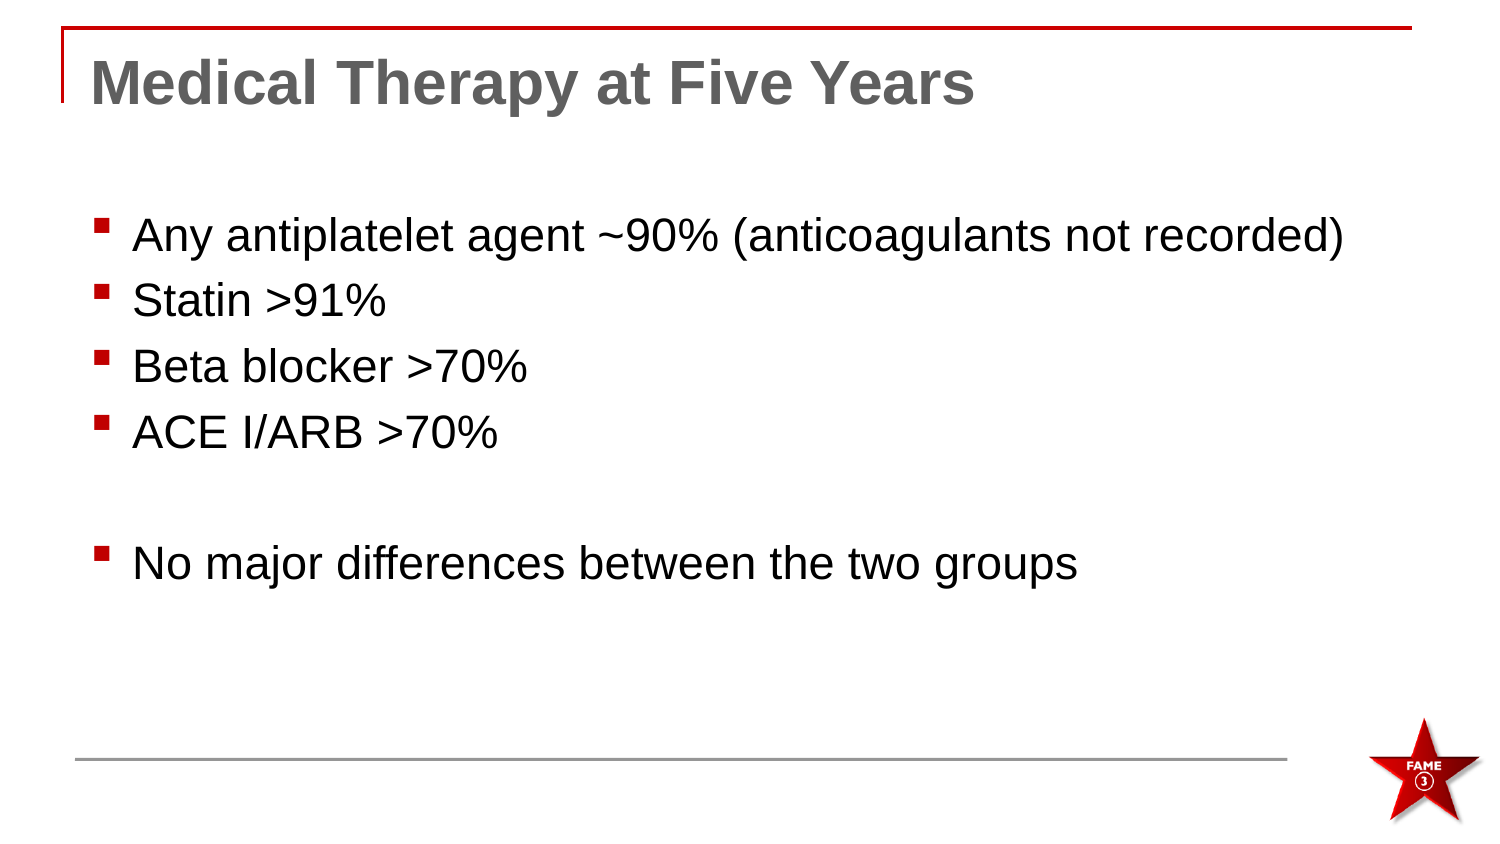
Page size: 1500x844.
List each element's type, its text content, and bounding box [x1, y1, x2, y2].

list Any antiplatelet agent ~90% (anticoagulants not recorded) Statin >91% Beta blocker >70% ACE I/ARB >70% No major differences between the two groups [75, 196, 1425, 755]
title Medical Therapy at Five Years [75, 34, 1425, 175]
picture [1363, 714, 1489, 829]
